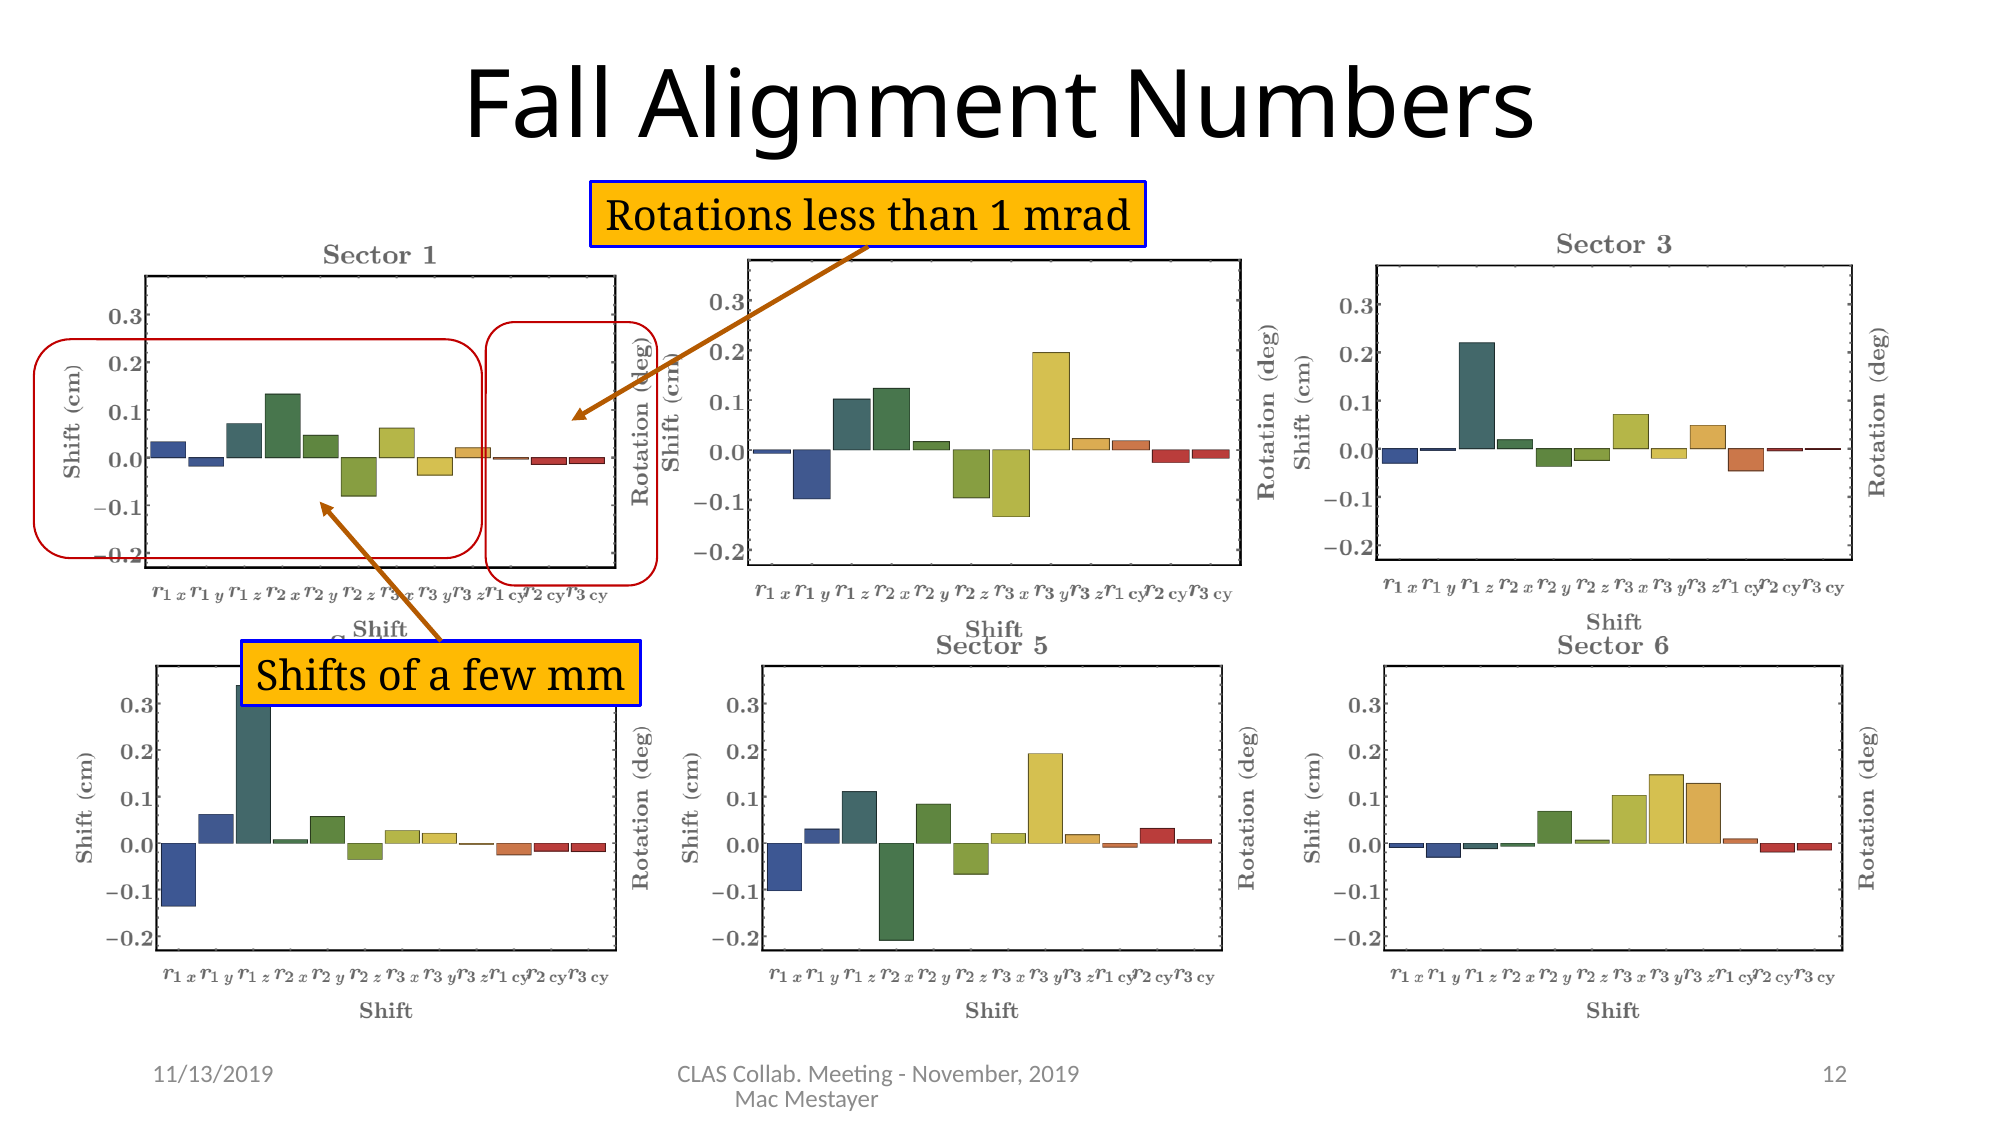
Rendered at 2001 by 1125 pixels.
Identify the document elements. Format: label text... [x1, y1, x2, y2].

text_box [319, 501, 441, 641]
picture [53, 214, 1280, 1024]
footer CLAS Collab. Meeting - November, 2019 Mac Mestayer [662, 1042, 1338, 1103]
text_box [571, 247, 869, 421]
title Fall Alignment Numbers [137, 18, 1863, 195]
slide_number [137, 1042, 588, 1103]
text_box Rotations less than 1 mrad [590, 181, 1146, 232]
picture [1283, 221, 1890, 1023]
text_box [32, 342, 53, 555]
slide_number 12 [1412, 1042, 1863, 1103]
